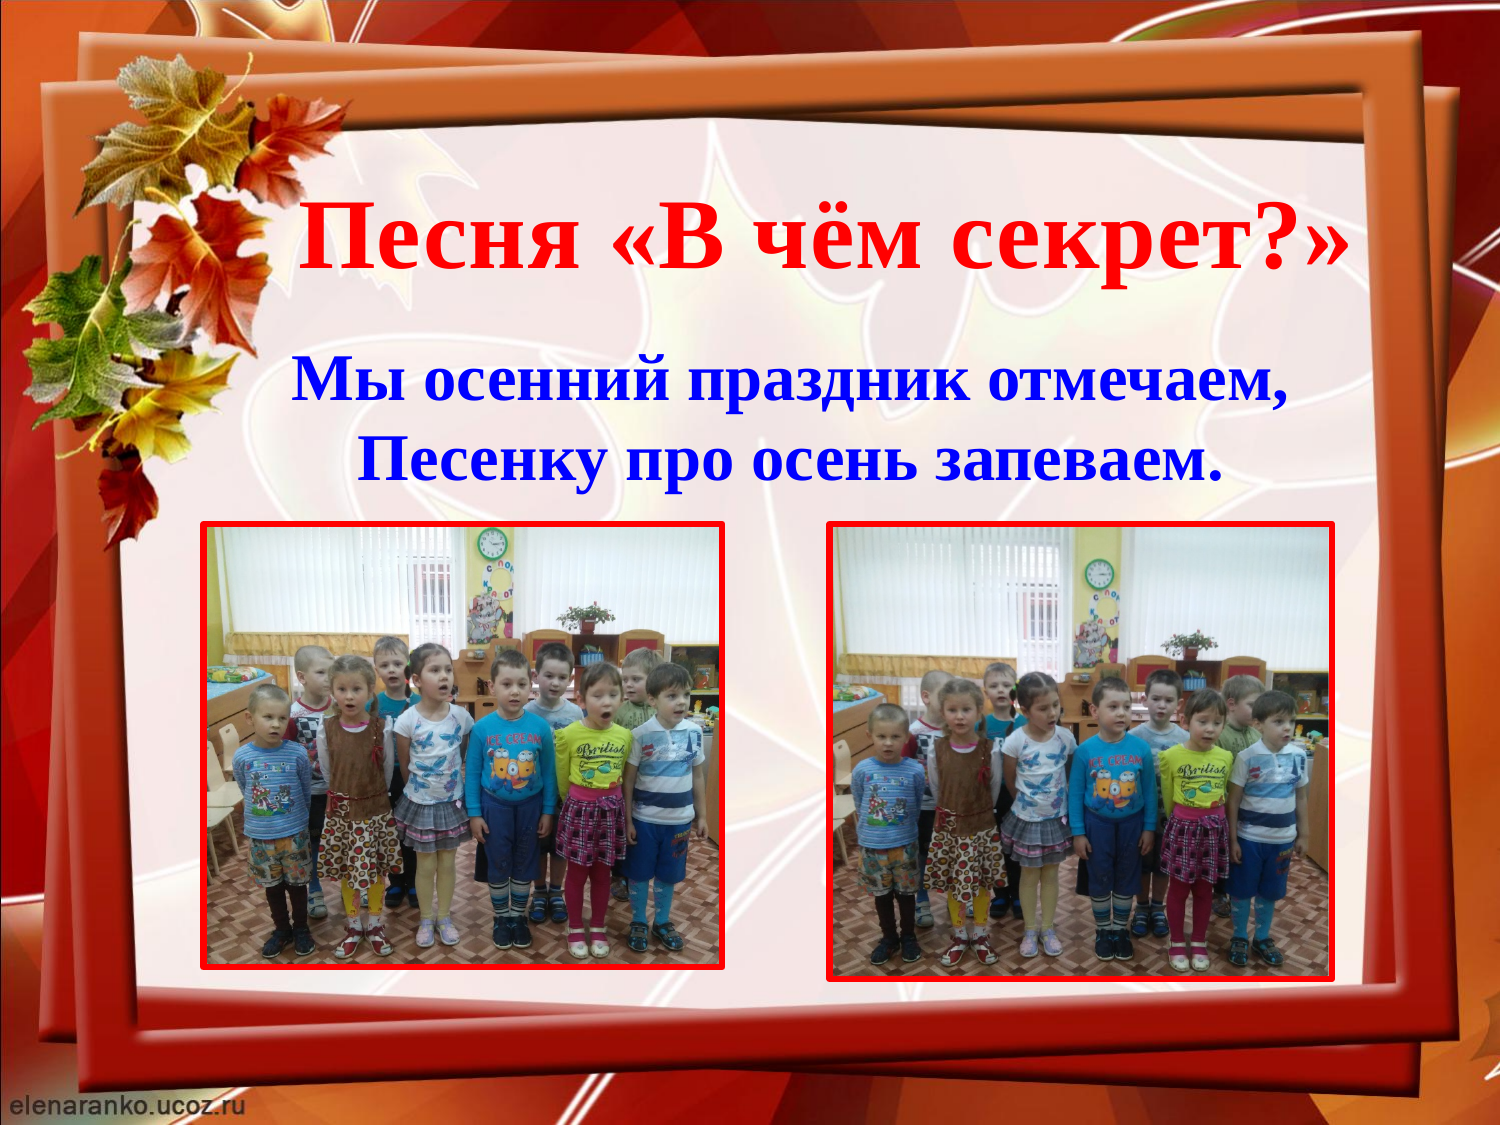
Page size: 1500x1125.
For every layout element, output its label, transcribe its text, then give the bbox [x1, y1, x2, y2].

text_box Песня «В чём секрет?» [283, 160, 1371, 296]
picture [0, 0, 1500, 1125]
text_box Мы осенний праздник отмечаем, Песенку про осень запеваем. [253, 326, 1329, 501]
